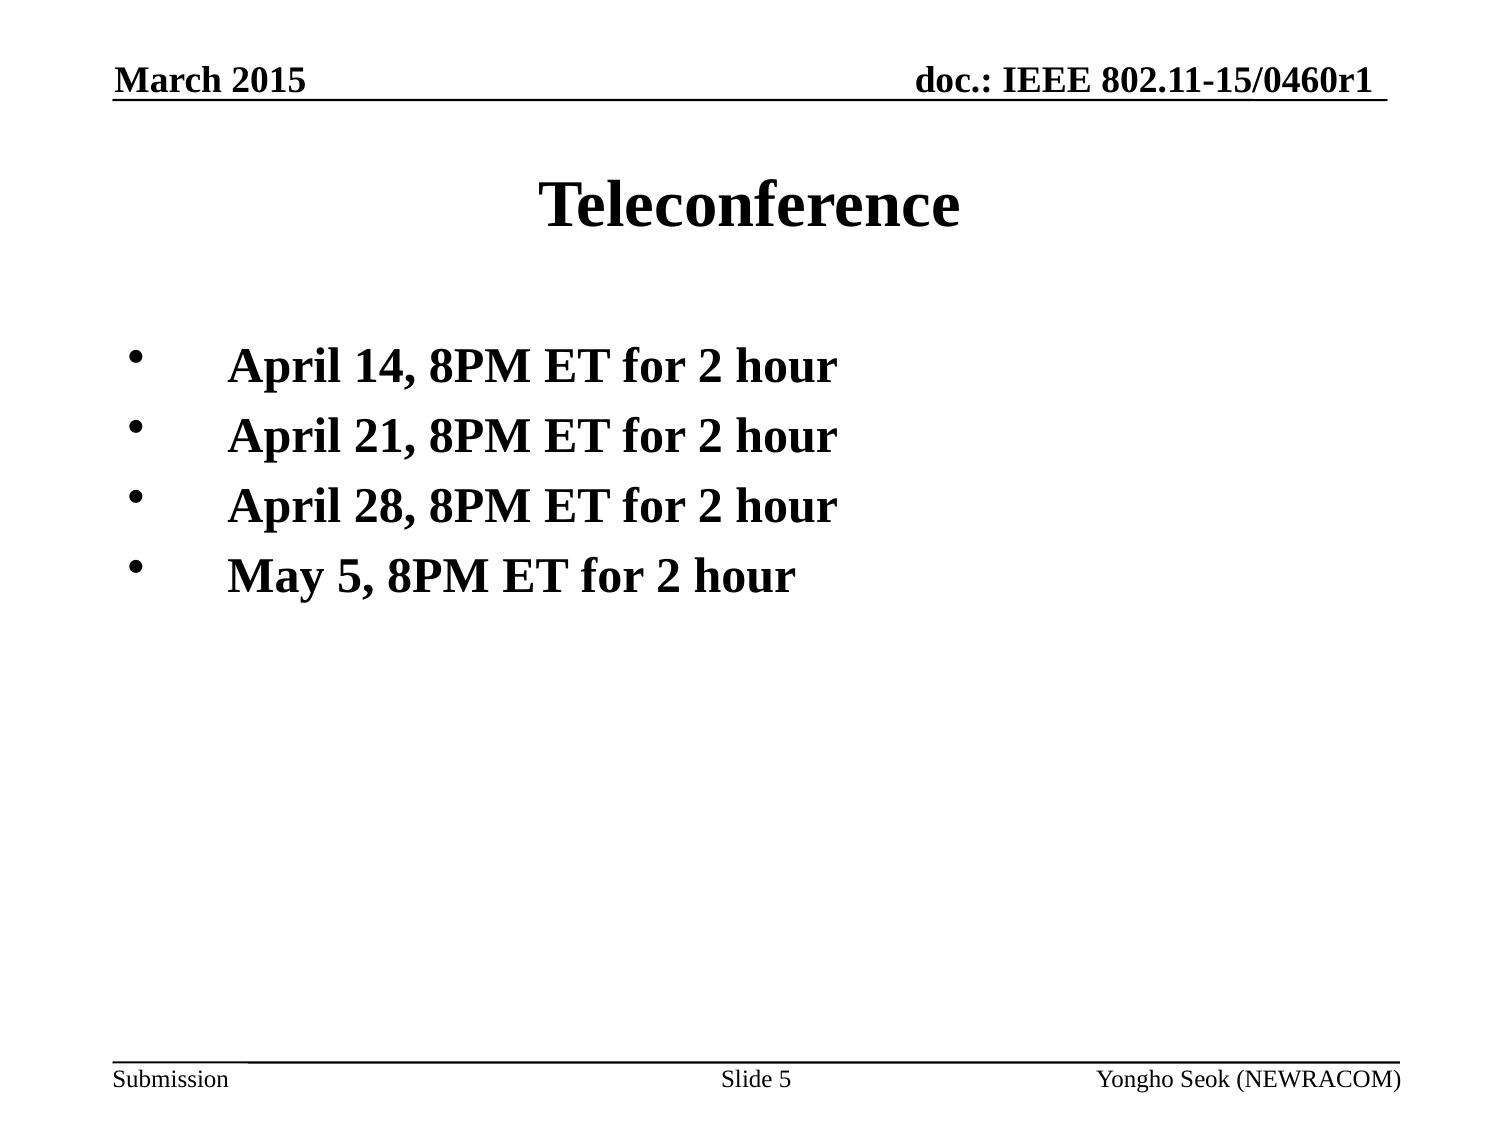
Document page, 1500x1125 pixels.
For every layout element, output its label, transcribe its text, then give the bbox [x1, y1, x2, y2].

title Teleconference [112, 112, 1388, 288]
slide_number Slide 5 [712, 1061, 800, 1093]
list April 14, 8PM ET for 2 hour April 21, 8PM ET for 2 hour April 28, 8PM ET for 2 hour May 5, 8PM ET for 2 hour [112, 324, 1388, 1001]
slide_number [114, 54, 309, 101]
footer Yongho Seok (NEWRACOM) [1088, 1061, 1402, 1093]
